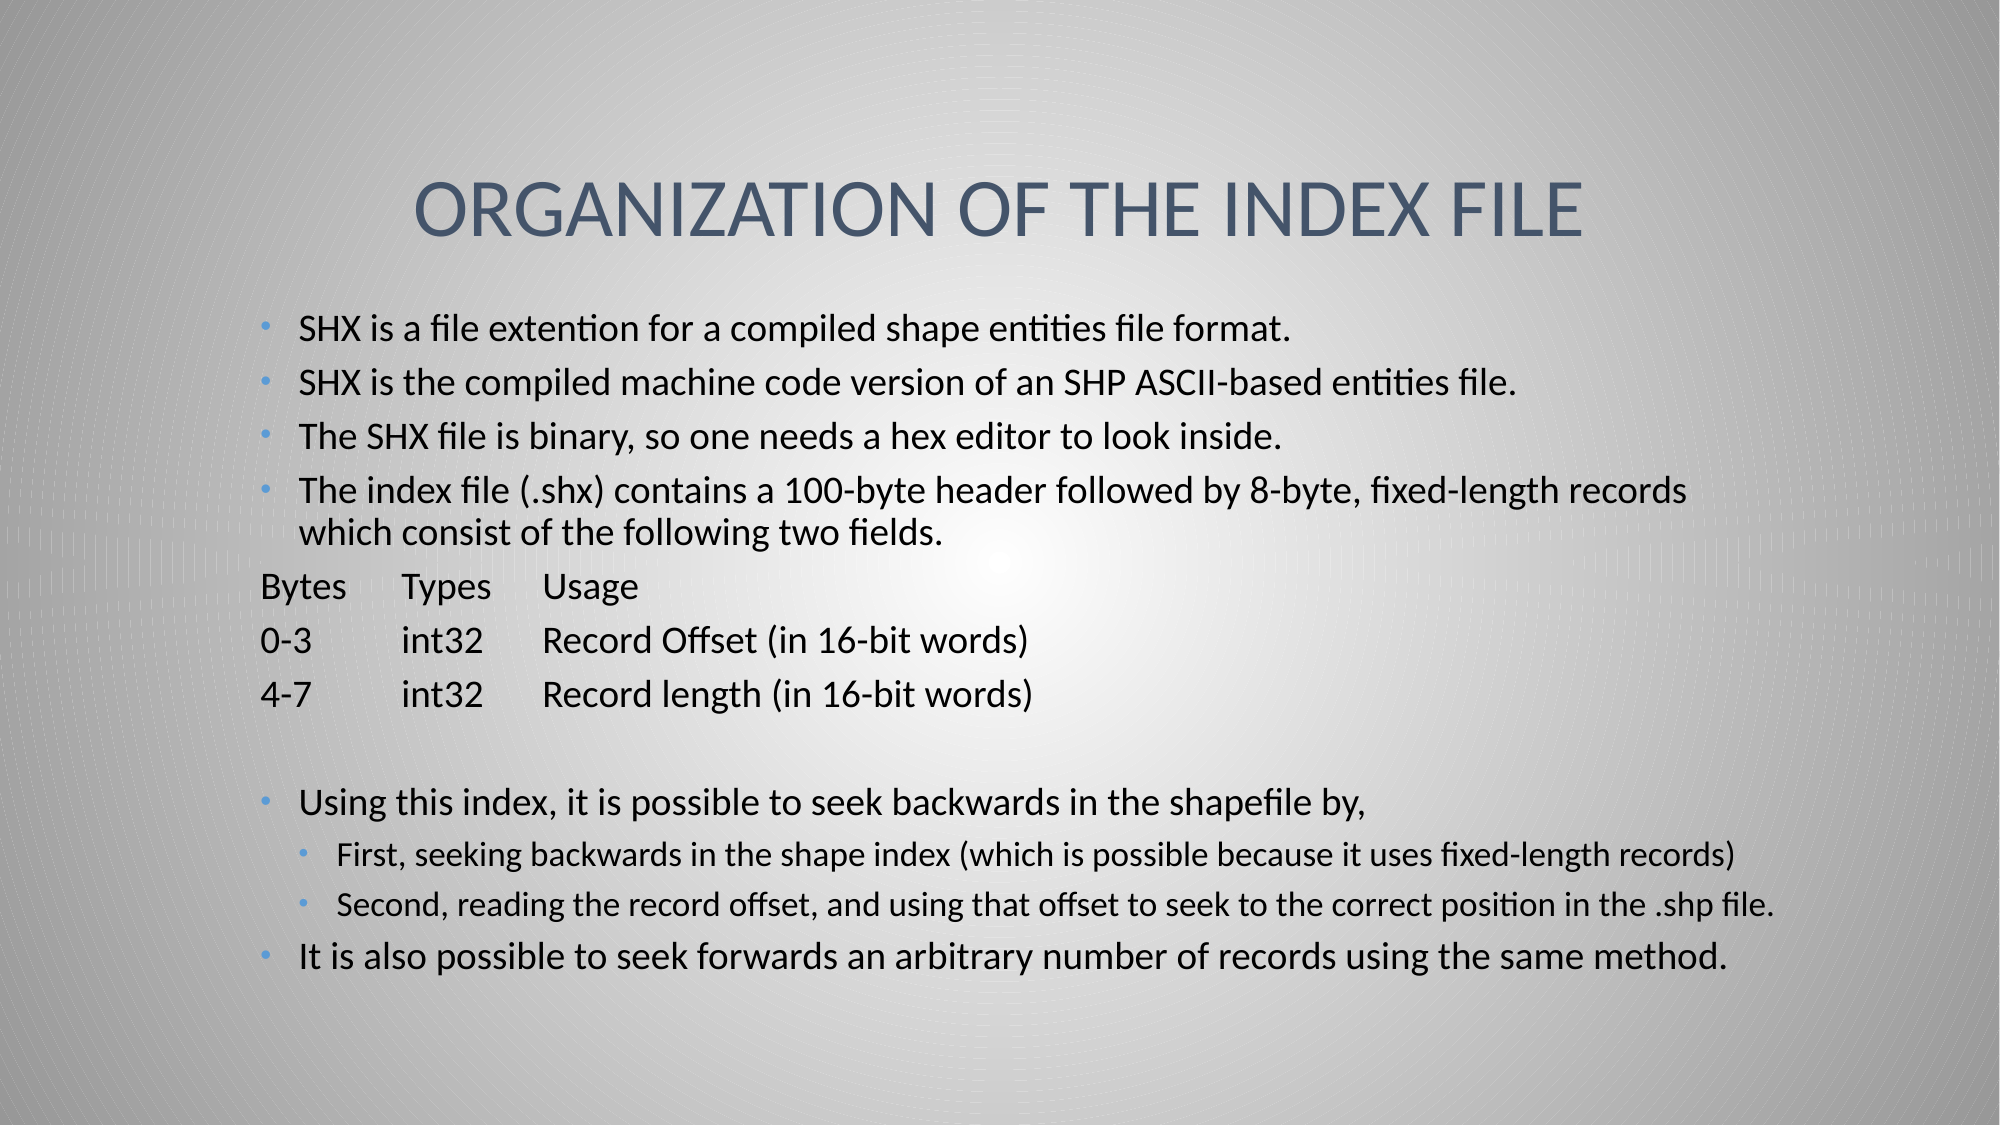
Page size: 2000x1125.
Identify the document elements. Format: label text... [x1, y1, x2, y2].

list SHX is a file extention for a compiled shape entities file format. SHX is the compiled machine code version of an SHP ASCII-based entities file. The SHX file is binary, so one needs a hex editor to look inside. The index file (.shx) contains a 100-byte header followed by 8-byte, fixed-length records which consist of the following two fields. Bytes Types Usage 0-3 int32 Record Offset (in 16-bit words) 4-7 int32 Record length (in 16-bit words) Using this index, it is possible to seek backwards in the shapefile by, First, seeking backwards in the shape index (which is possible because it uses fixed-length records) Second, reading the record offset, and using that offset to seek to the correct position in the .shp file. It is also possible to seek forwards an arbitrary number of records using the same method. [199, 299, 1800, 1013]
title Organization of the index file [199, 45, 1800, 263]
